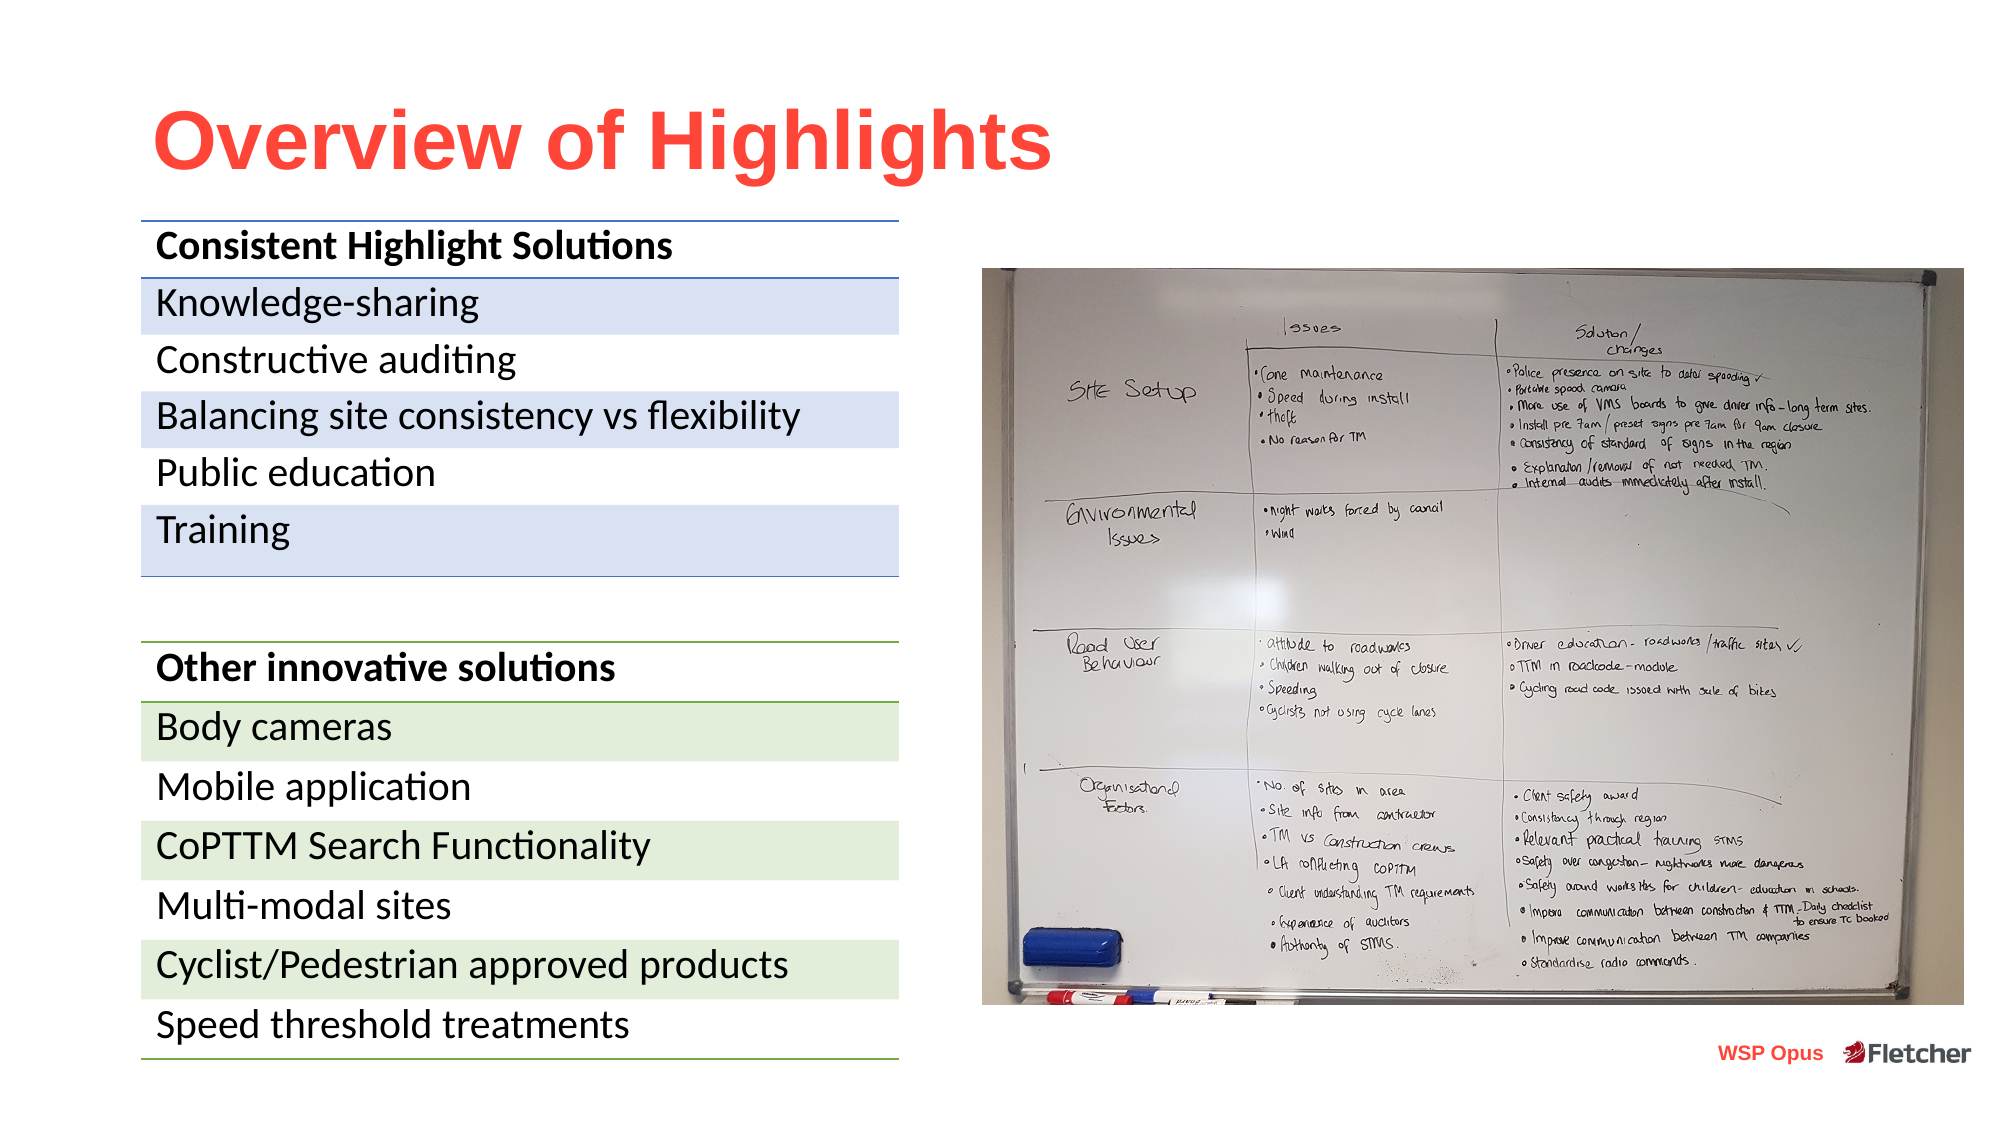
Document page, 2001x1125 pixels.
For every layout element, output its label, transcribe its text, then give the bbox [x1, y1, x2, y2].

table_cell Mobile application [141, 761, 899, 821]
table_cell CoPTTM Search Functionality [141, 821, 899, 880]
table_cell Speed threshold treatments [141, 999, 899, 1058]
table_header Other innovative solutions [141, 643, 899, 701]
table_cell Balancing site consistency vs flexibility [141, 391, 899, 448]
table_cell Multi-modal sites [141, 880, 899, 940]
list Overview of Highlights [137, 90, 1820, 197]
picture [1832, 1033, 1983, 1073]
table_cell Training [141, 505, 899, 576]
table_cell Body cameras [141, 703, 899, 761]
table_cell Cyclist/Pedestrian approved products [141, 940, 899, 999]
table_cell Knowledge-sharing [141, 279, 899, 335]
table_cell Constructive auditing [141, 335, 899, 391]
table_header Consistent Highlight Solutions [141, 222, 899, 277]
picture [982, 268, 1964, 1005]
table_cell Public education [141, 448, 899, 505]
